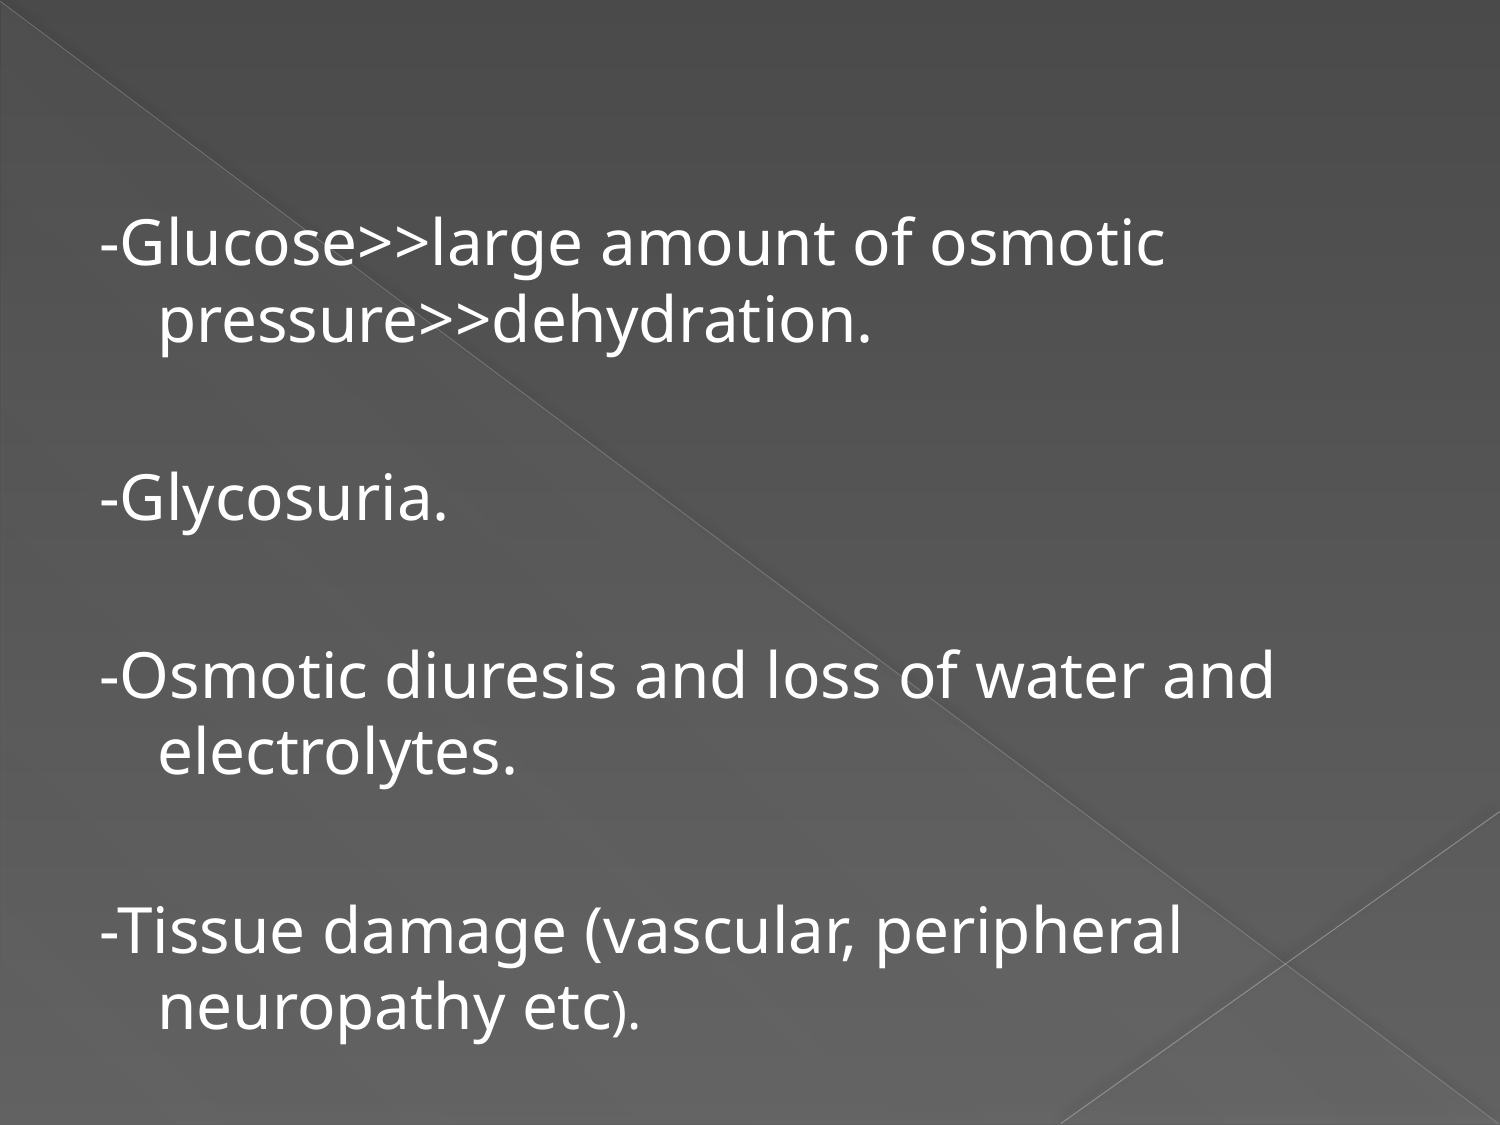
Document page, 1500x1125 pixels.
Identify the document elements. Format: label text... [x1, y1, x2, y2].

list -Glucose>>large amount of osmotic pressure>>dehydration. -Glycosuria. -Osmotic diuresis and loss of water and electrolytes. -Tissue damage (vascular, peripheral neuropathy etc). [75, 105, 1500, 1052]
